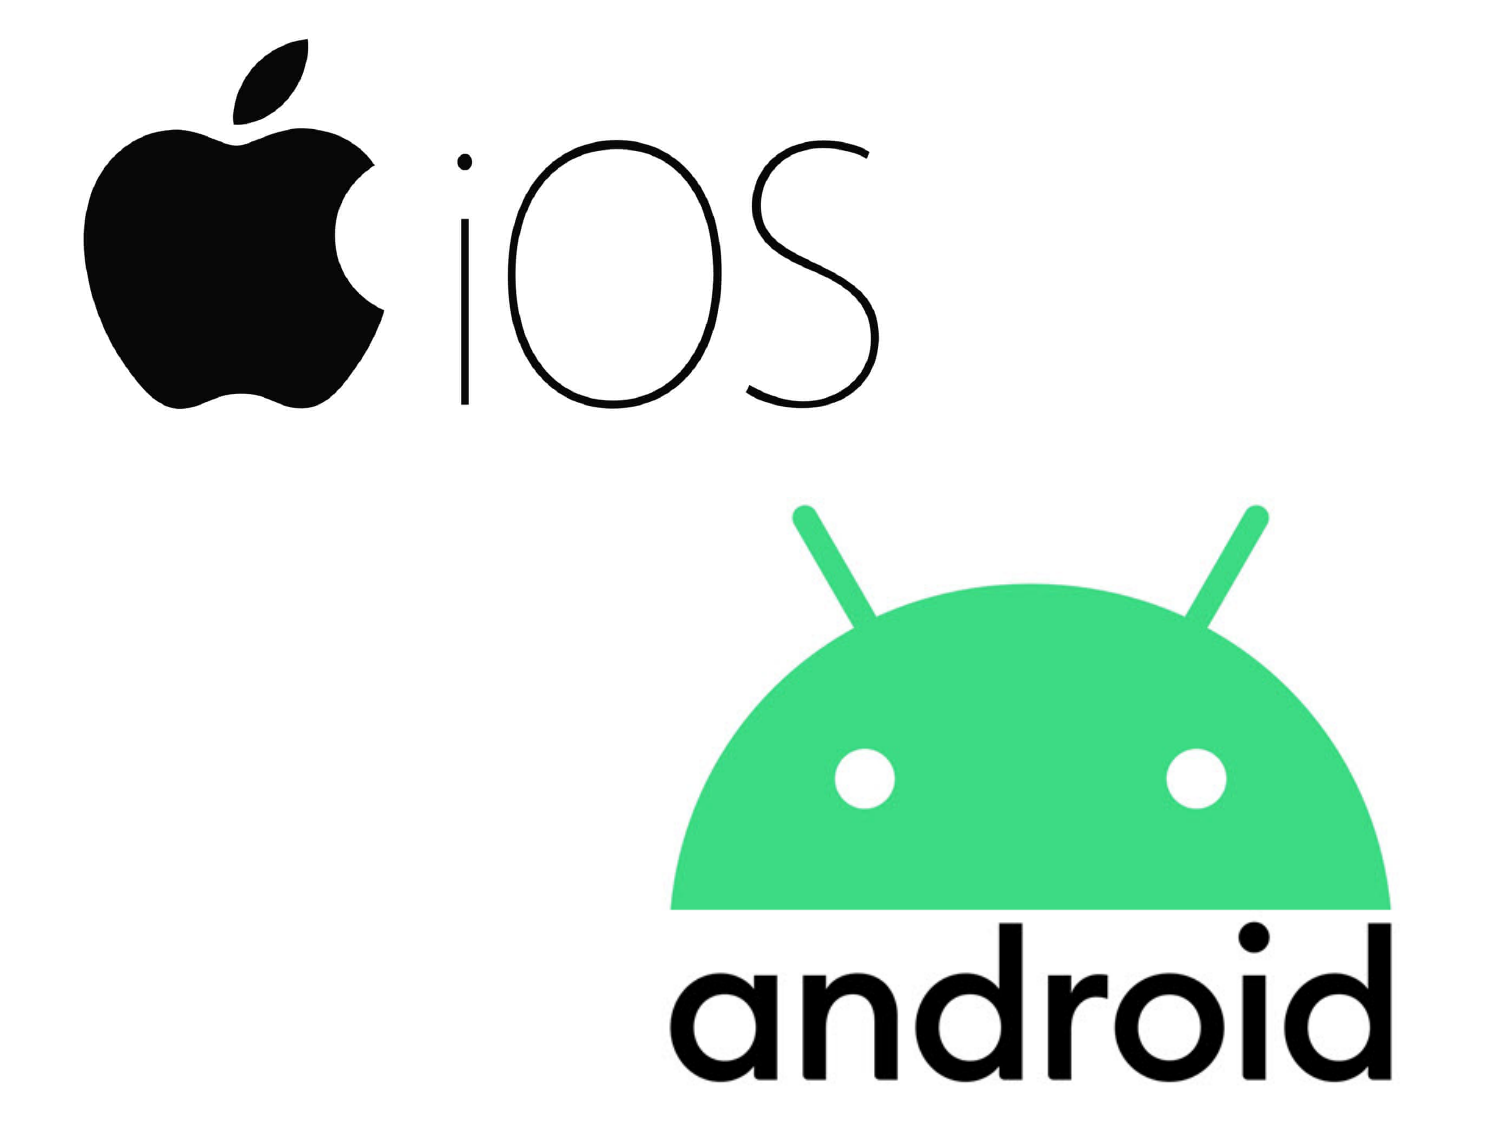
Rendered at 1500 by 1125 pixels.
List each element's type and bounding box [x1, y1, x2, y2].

picture [0, 0, 973, 451]
picture [562, 497, 1500, 1124]
